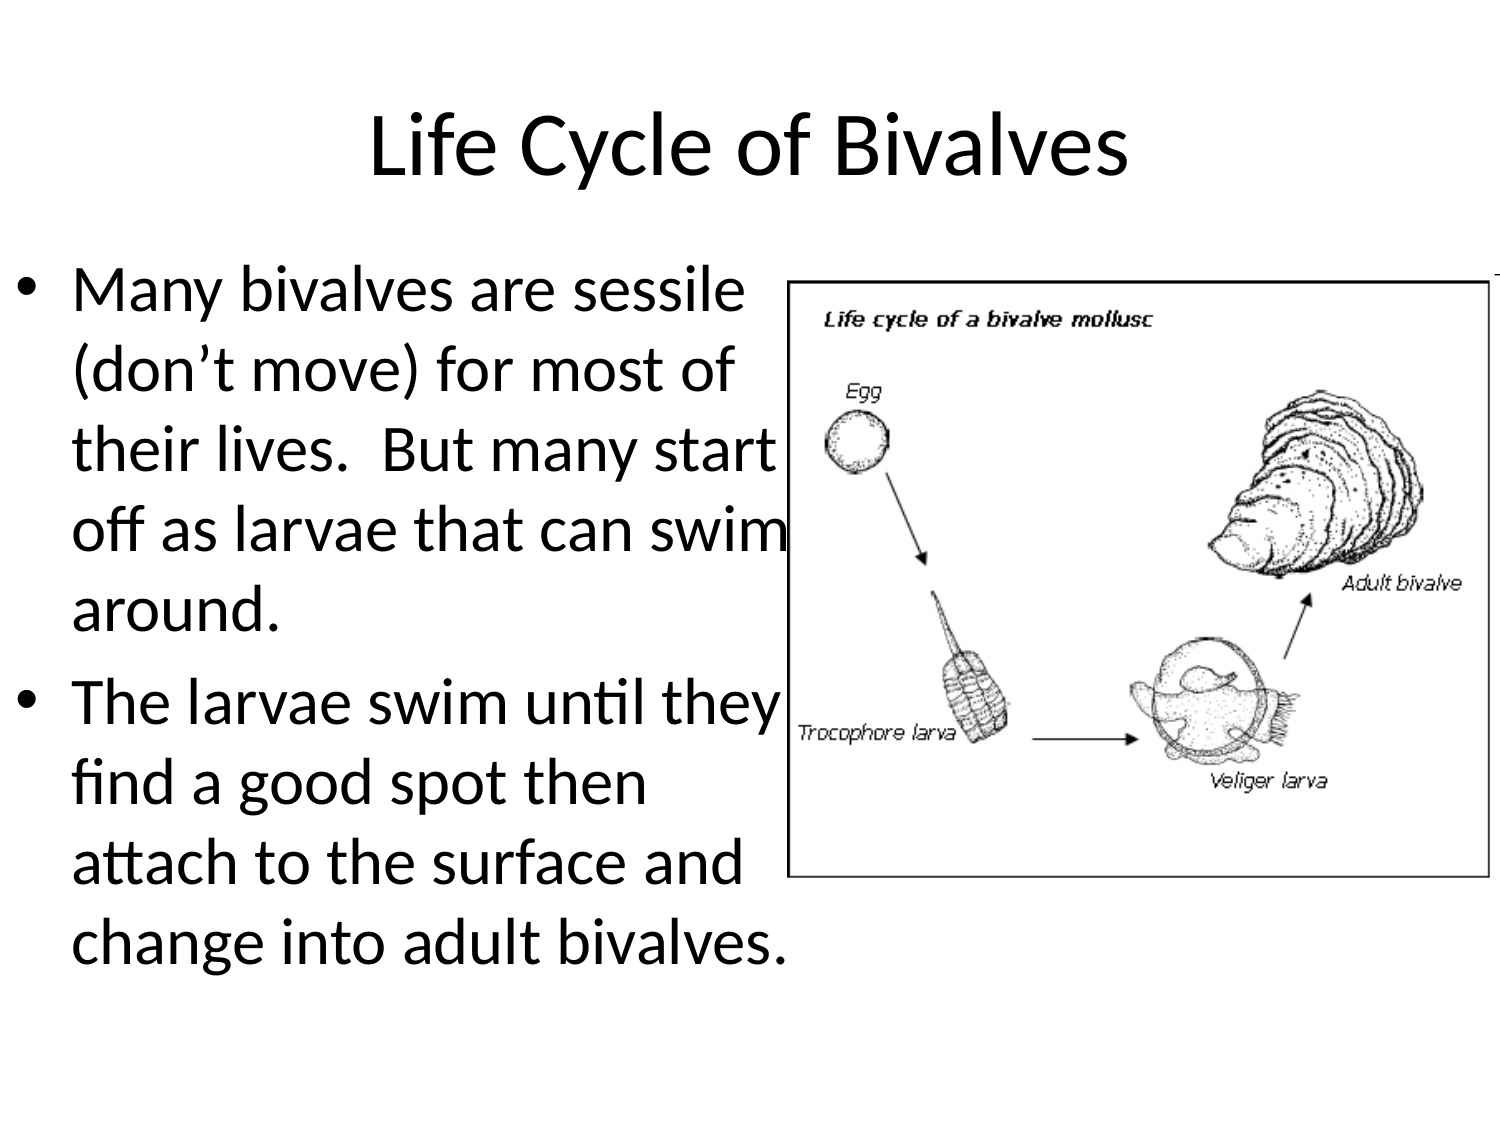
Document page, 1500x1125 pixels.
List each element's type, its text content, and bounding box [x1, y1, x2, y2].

title Life Cycle of Bivalves [75, 45, 1425, 233]
list Many bivalves are sessile (don’t move) for most of their lives. But many start off as larvae that can swim around. The larvae swim until they find a good spot then attach to the surface and change into adult bivalves. [0, 237, 813, 1088]
picture [787, 274, 1500, 884]
